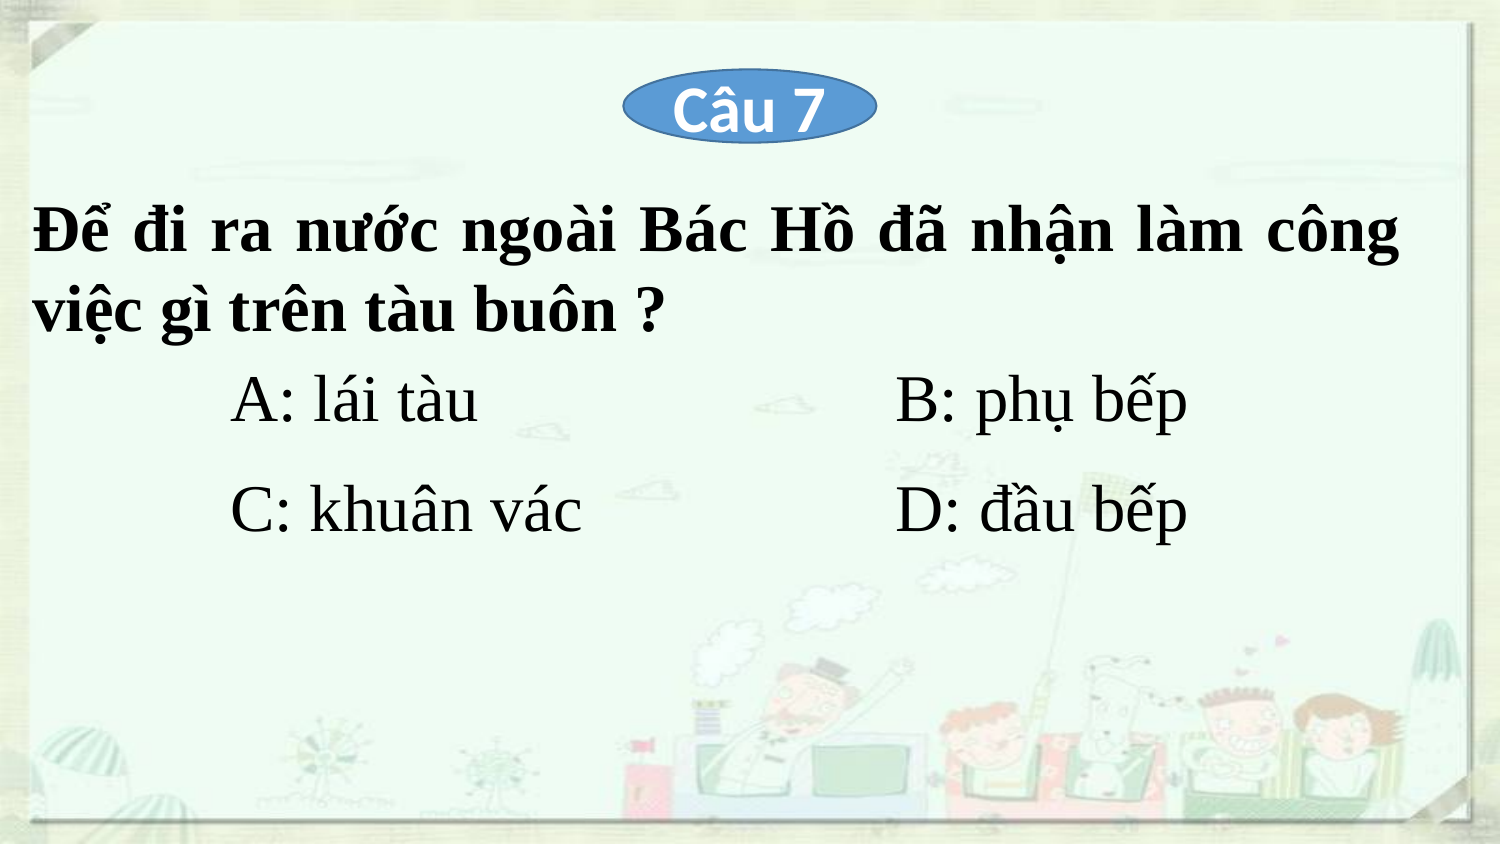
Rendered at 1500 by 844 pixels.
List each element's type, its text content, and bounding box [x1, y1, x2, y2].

text_box C: khuân vác [219, 459, 708, 551]
text_box B: phụ bếp [884, 349, 1203, 441]
text_box D: đầu bếp [884, 459, 1326, 551]
text_box A: lái tàu [219, 349, 538, 441]
picture [0, 0, 1500, 844]
text_box Câu 7 [622, 68, 878, 144]
text_box Để đi ra nước ngoài Bác Hồ đã nhận làm công việc gì trên tàu buôn ? [21, 178, 1413, 348]
